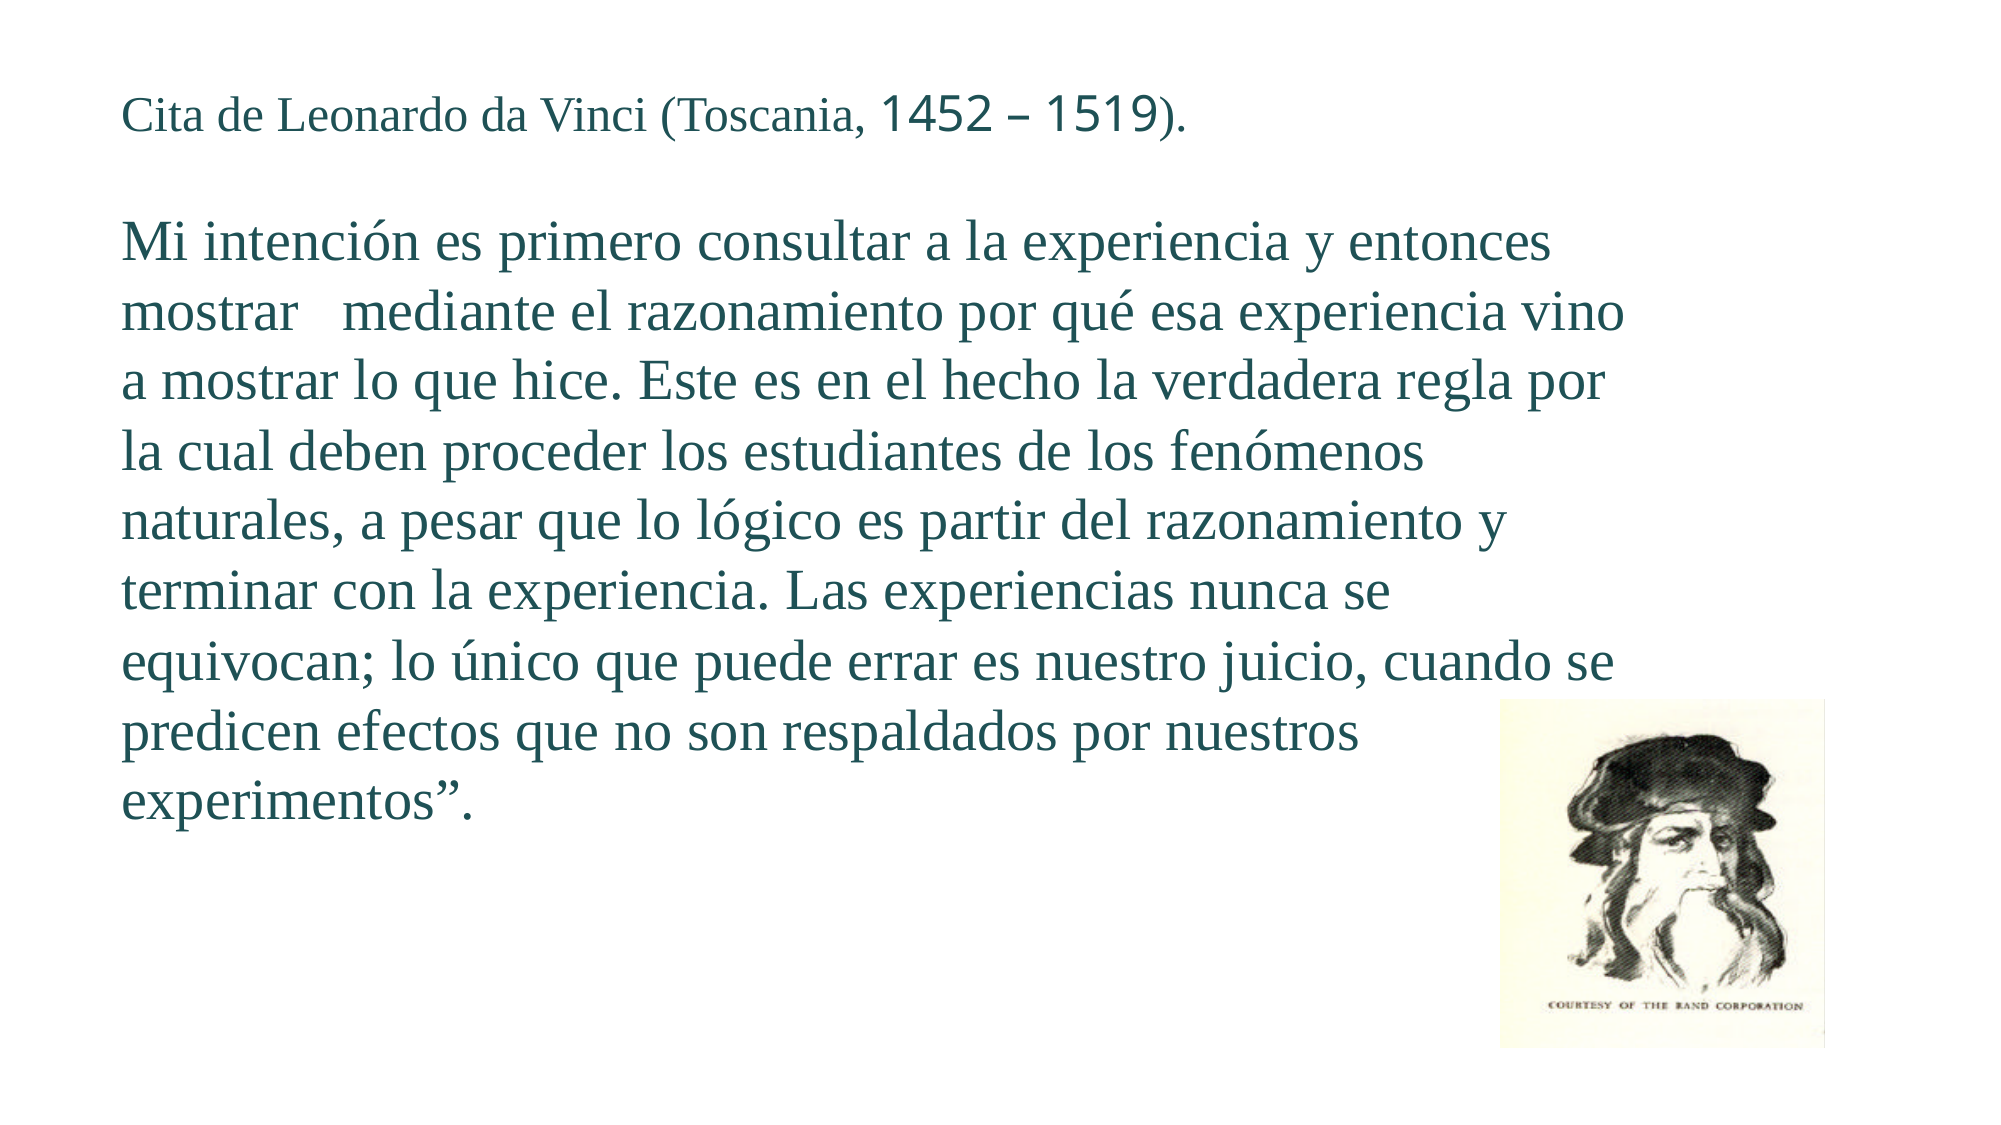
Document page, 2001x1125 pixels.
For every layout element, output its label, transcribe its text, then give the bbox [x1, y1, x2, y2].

picture [1499, 699, 1826, 1048]
title Cita de Leonardo da Vinci (Toscania, 1452 – 1519). Mi intención es primero consultar a la experiencia y entonces mostrar mediante el razonamiento por qué esa experiencia vino a mostrar lo que hice. Este es en el hecho la verdadera regla por la cual deben proceder los estudiantes de los fenómenos naturales, a pesar que lo lógico es partir del razonamiento y terminar con la experiencia. Las experiencias nunca se equivocan; lo único que puede errar es nuestro juicio, cuando se predicen efectos que no son respaldados por nuestros experimentos”. [106, 74, 1649, 1000]
